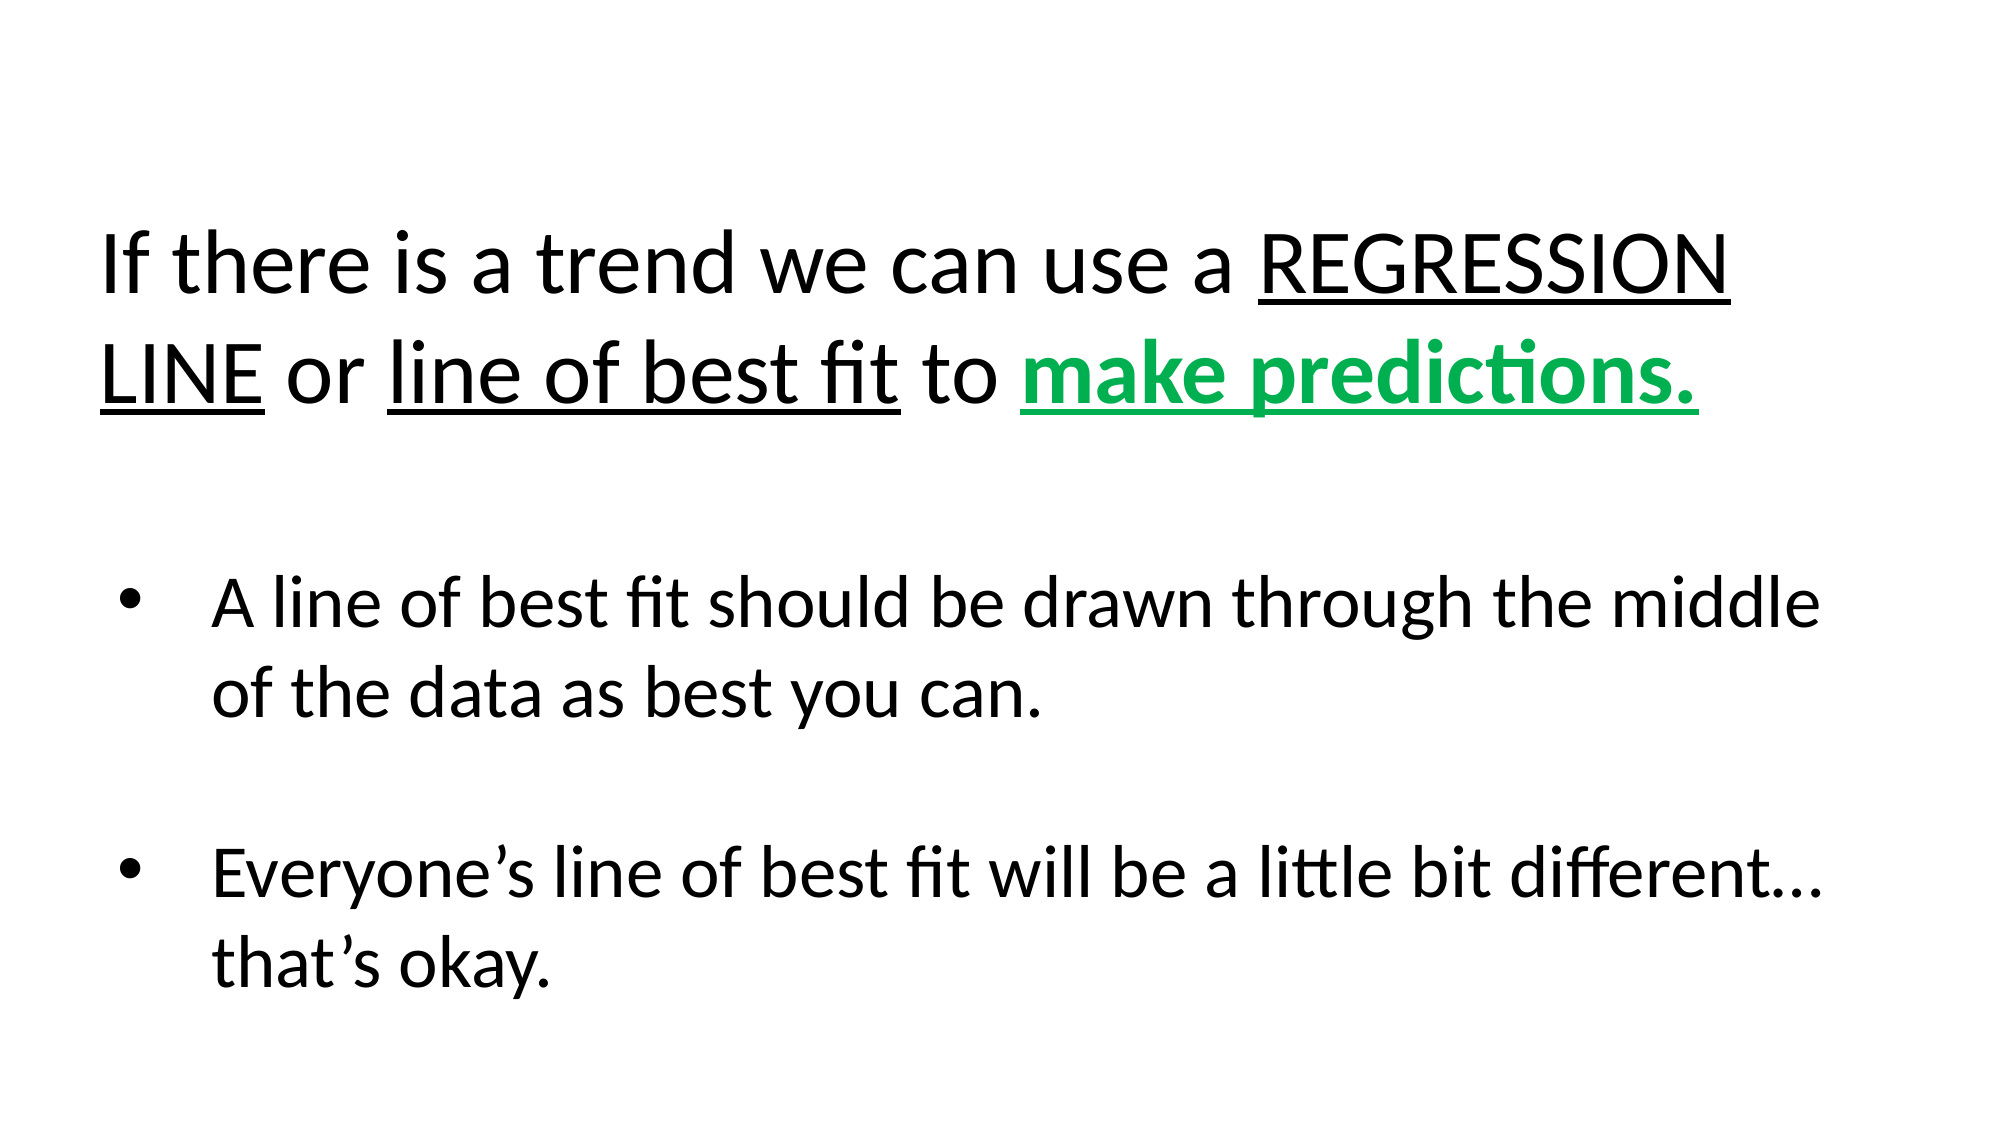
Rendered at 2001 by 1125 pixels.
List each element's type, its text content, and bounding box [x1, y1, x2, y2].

text_box A line of best fit should be drawn through the middle of the data as best you can. Everyone’s line of best fit will be a little bit different… that’s okay. [102, 544, 1880, 1010]
text_box If there is a trend we can use a REGRESSION LINE or line of best fit to make predictions. [84, 194, 1880, 430]
